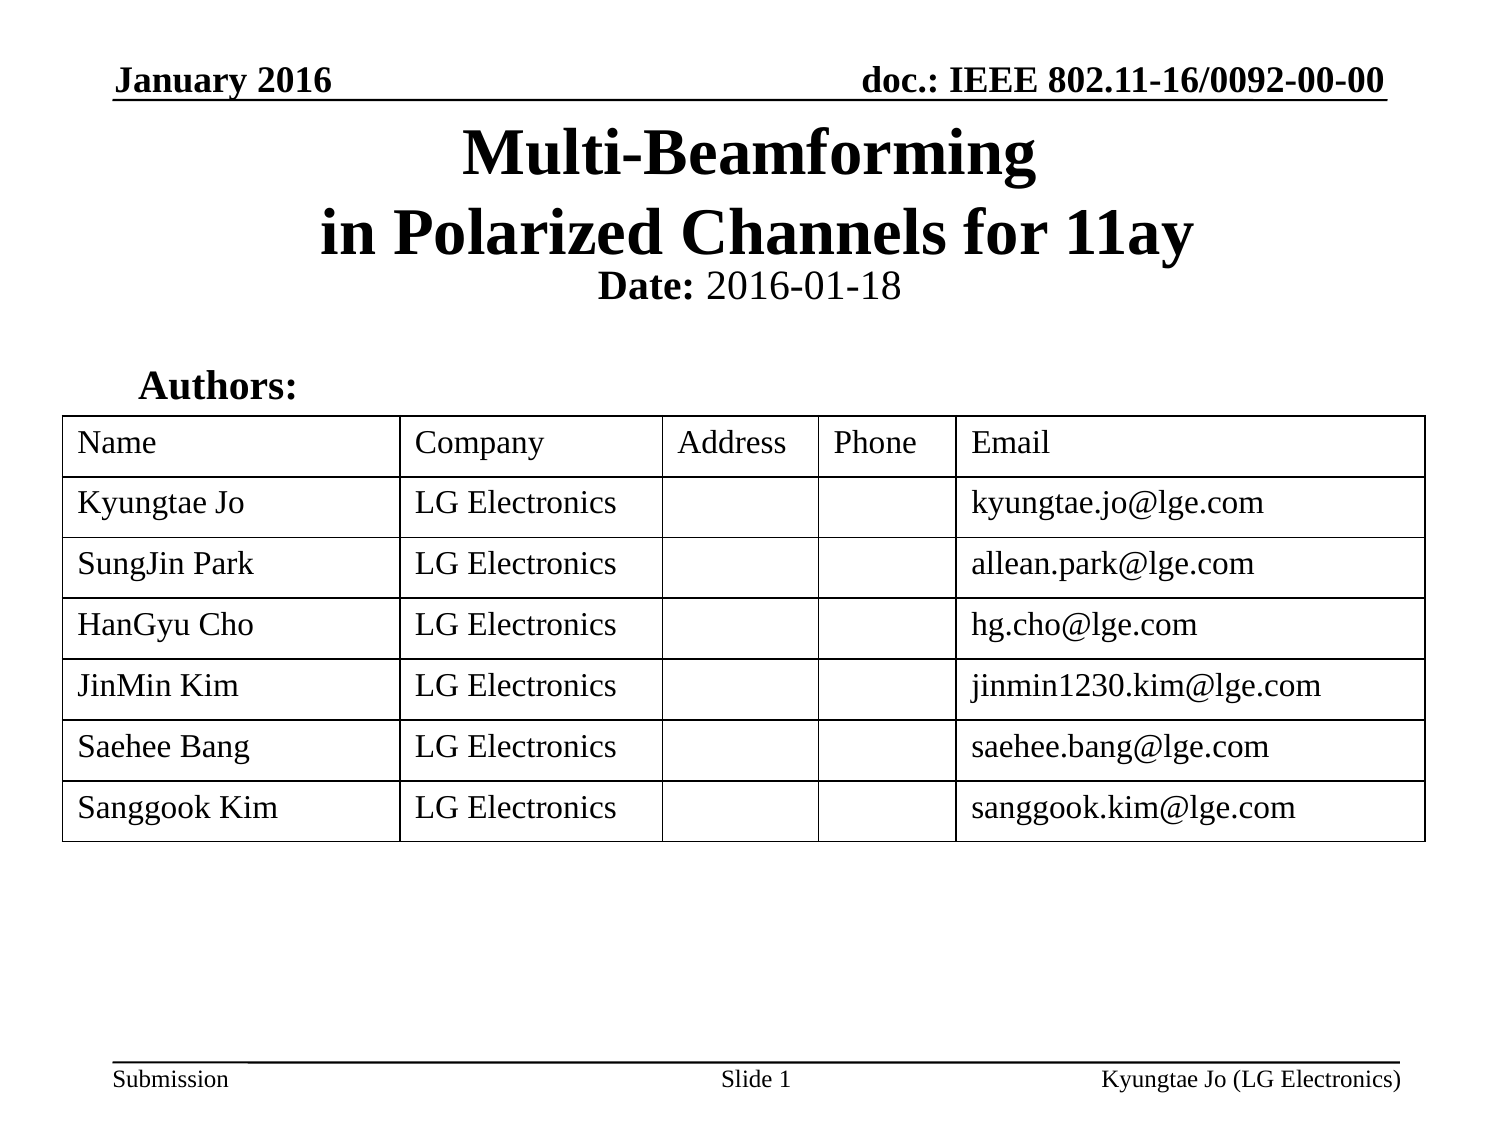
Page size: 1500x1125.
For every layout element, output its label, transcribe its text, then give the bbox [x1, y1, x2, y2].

table_cell allean.park@lge.com [957, 538, 1424, 597]
table_cell [819, 660, 955, 719]
table_header Email [957, 417, 1424, 476]
table_cell LG Electronics [401, 721, 662, 780]
table_cell Sanggook Kim [63, 782, 399, 841]
table_header Address [663, 417, 818, 476]
slide_number Slide 1 [712, 1061, 800, 1093]
table_cell [663, 721, 818, 780]
table_cell sanggook.kim@lge.com [957, 782, 1424, 841]
table_cell [819, 599, 955, 658]
table_cell JinMin Kim [63, 660, 399, 719]
table_cell jinmin1230.kim@lge.com [957, 660, 1424, 719]
table_cell kyungtae.jo@lge.com [957, 478, 1424, 537]
table_cell LG Electronics [401, 538, 662, 597]
table_cell [663, 478, 818, 537]
table_cell HanGyu Cho [63, 599, 399, 658]
table_cell [819, 538, 955, 597]
table_header Name [63, 417, 399, 476]
table_cell [819, 782, 955, 841]
table_cell [663, 782, 818, 841]
table_cell saehee.bang@lge.com [957, 721, 1424, 780]
text_box Authors: [112, 349, 350, 413]
table_header Phone [819, 417, 955, 476]
table_cell Kyungtae Jo [63, 478, 399, 537]
footer Kyungtae Jo (LG Electronics) [949, 1061, 1402, 1093]
table_cell LG Electronics [401, 782, 662, 841]
table_cell [663, 599, 818, 658]
table_cell Saehee Bang [63, 721, 399, 780]
table_cell [819, 721, 955, 780]
table_header Company [401, 417, 662, 476]
table_cell LG Electronics [401, 599, 662, 658]
table_cell SungJin Park [63, 538, 399, 597]
table_cell hg.cho@lge.com [957, 599, 1424, 658]
table_cell [663, 538, 818, 597]
table_cell LG Electronics [401, 660, 662, 719]
table_cell [819, 478, 955, 537]
table_cell [663, 660, 818, 719]
table_cell LG Electronics [401, 478, 662, 537]
title Multi-Beamforming in Polarized Channels for 11ay [112, 99, 1388, 249]
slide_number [114, 54, 335, 101]
list Date: 2016-01-18 [112, 249, 1388, 313]
